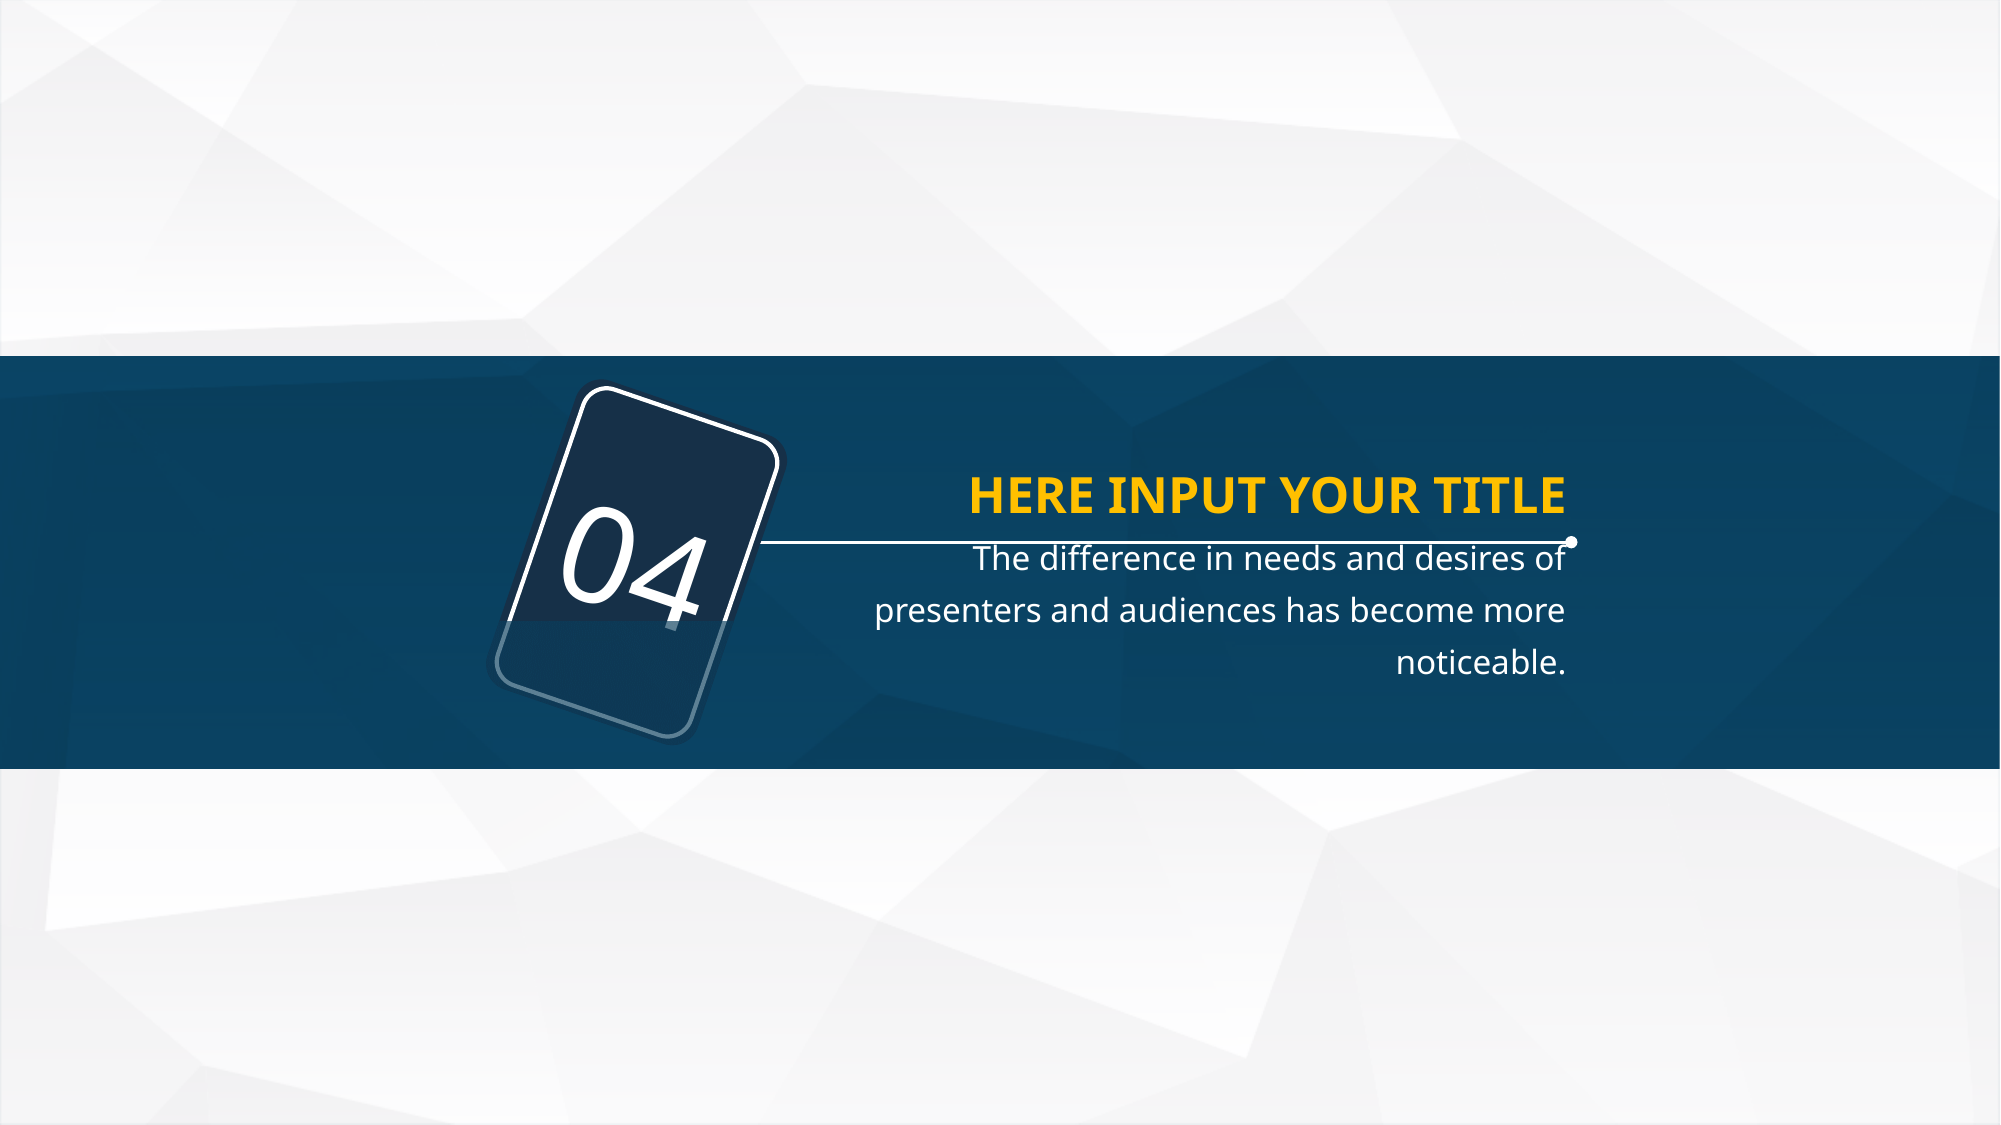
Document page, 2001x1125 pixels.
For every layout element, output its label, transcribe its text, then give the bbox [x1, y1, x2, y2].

text_box [649, 734, 683, 739]
text_box HERE INPUT YOUR TITLE [803, 457, 1567, 541]
text_box The difference in needs and desires of presenters and audiences has become more noticeable. [832, 551, 1567, 657]
picture [0, 0, 2000, 1125]
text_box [495, 398, 748, 726]
